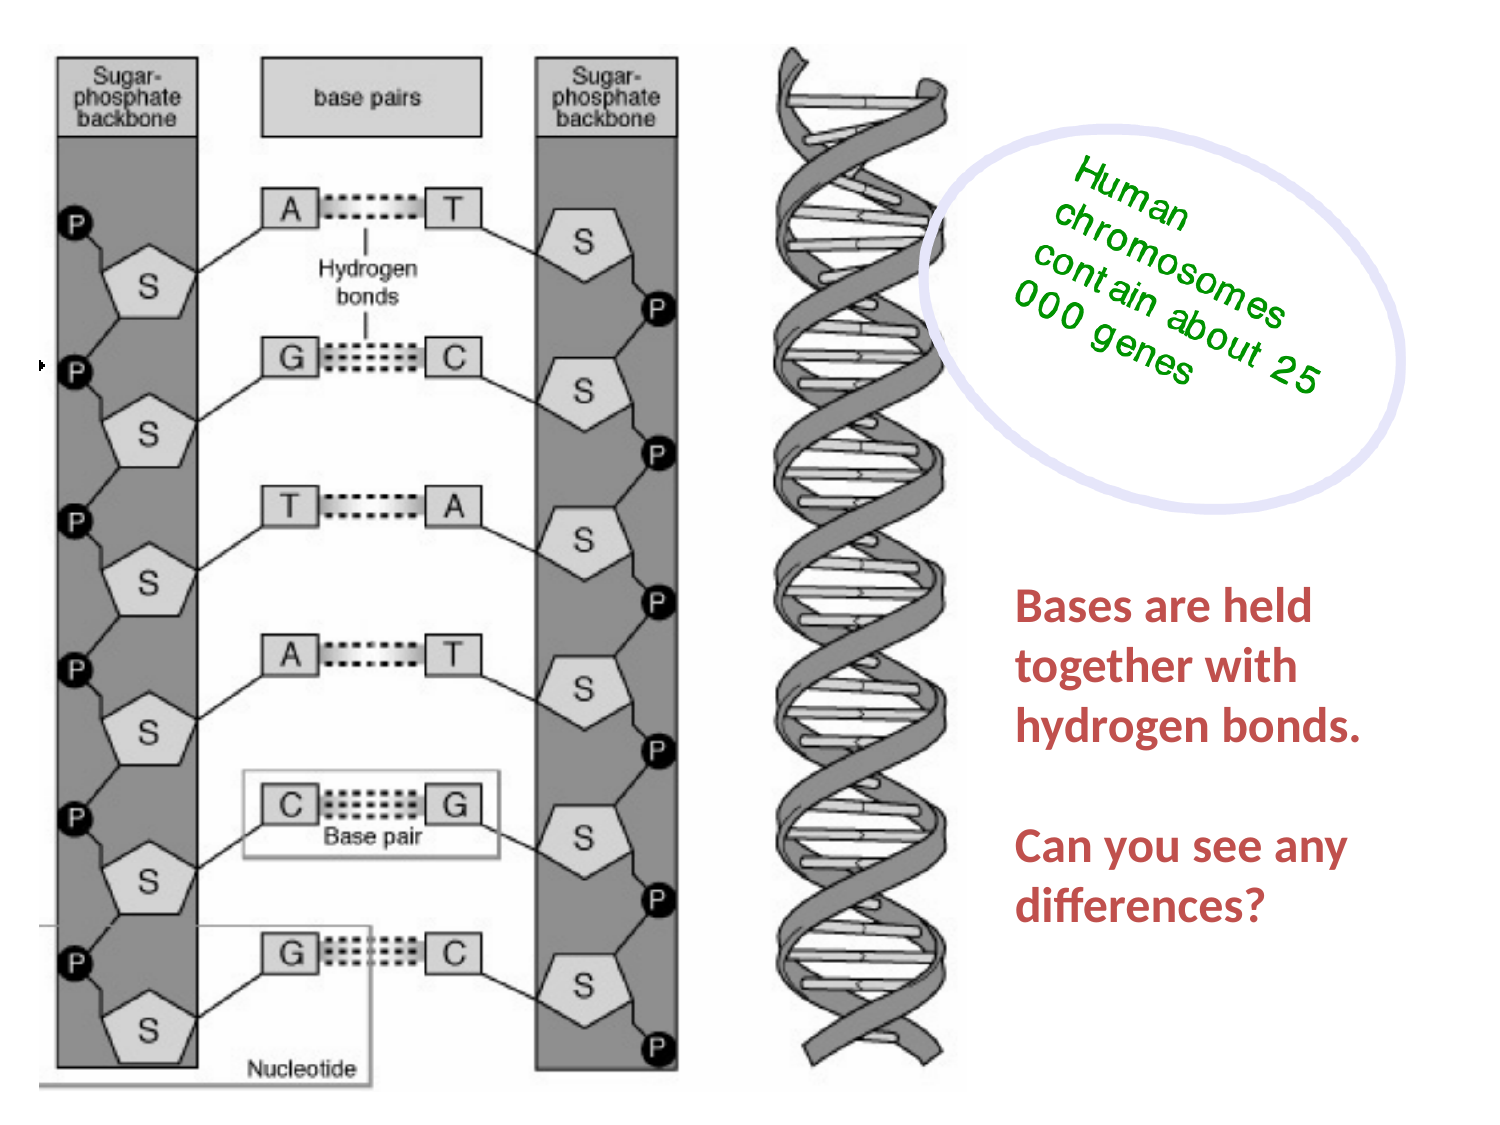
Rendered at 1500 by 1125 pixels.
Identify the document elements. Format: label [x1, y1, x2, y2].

list [0, 44, 1500, 1093]
